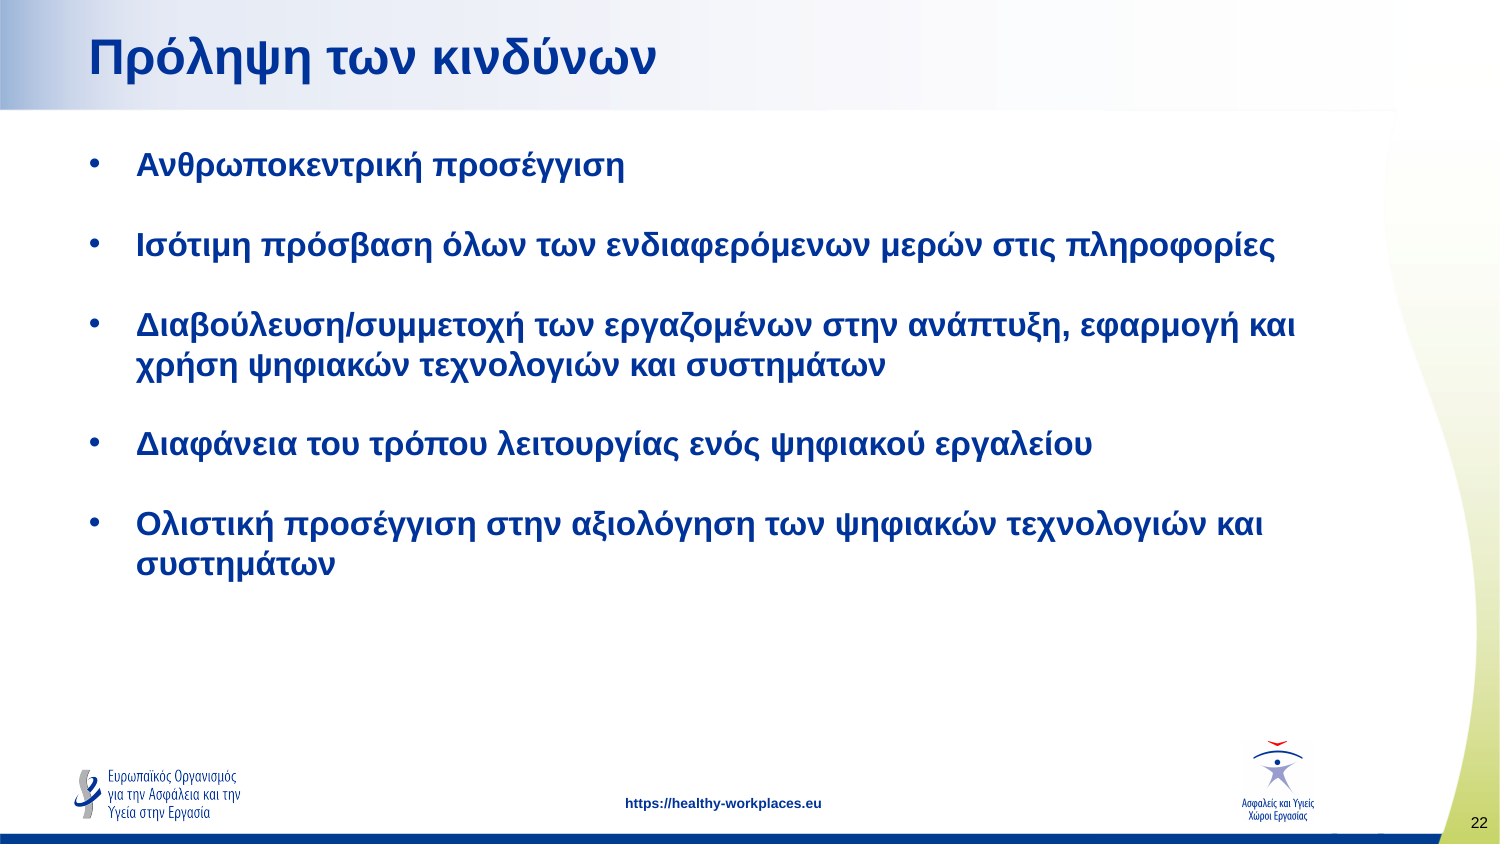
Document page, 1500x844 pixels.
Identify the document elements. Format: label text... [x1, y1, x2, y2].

title Πρόληψη των κινδύνων [88, 0, 1341, 126]
picture [0, 0, 1500, 844]
text_box Ανθρωποκεντρική προσέγγιση Ισότιμη πρόσβαση όλων των ενδιαφερόμενων μερών στις πληροφορίες Διαβούλευση/συμμετοχή των εργαζομένων στην ανάπτυξη, εφαρμογή και χρήση ψηφιακών τεχνολογιών και συστημάτων Διαφάνεια του τρόπου λειτουργίας ενός ψηφιακού εργαλείου Ολιστική προσέγγιση στην αξιολόγηση των ψηφιακών τεχνολογιών και συστημάτων [74, 135, 1315, 590]
